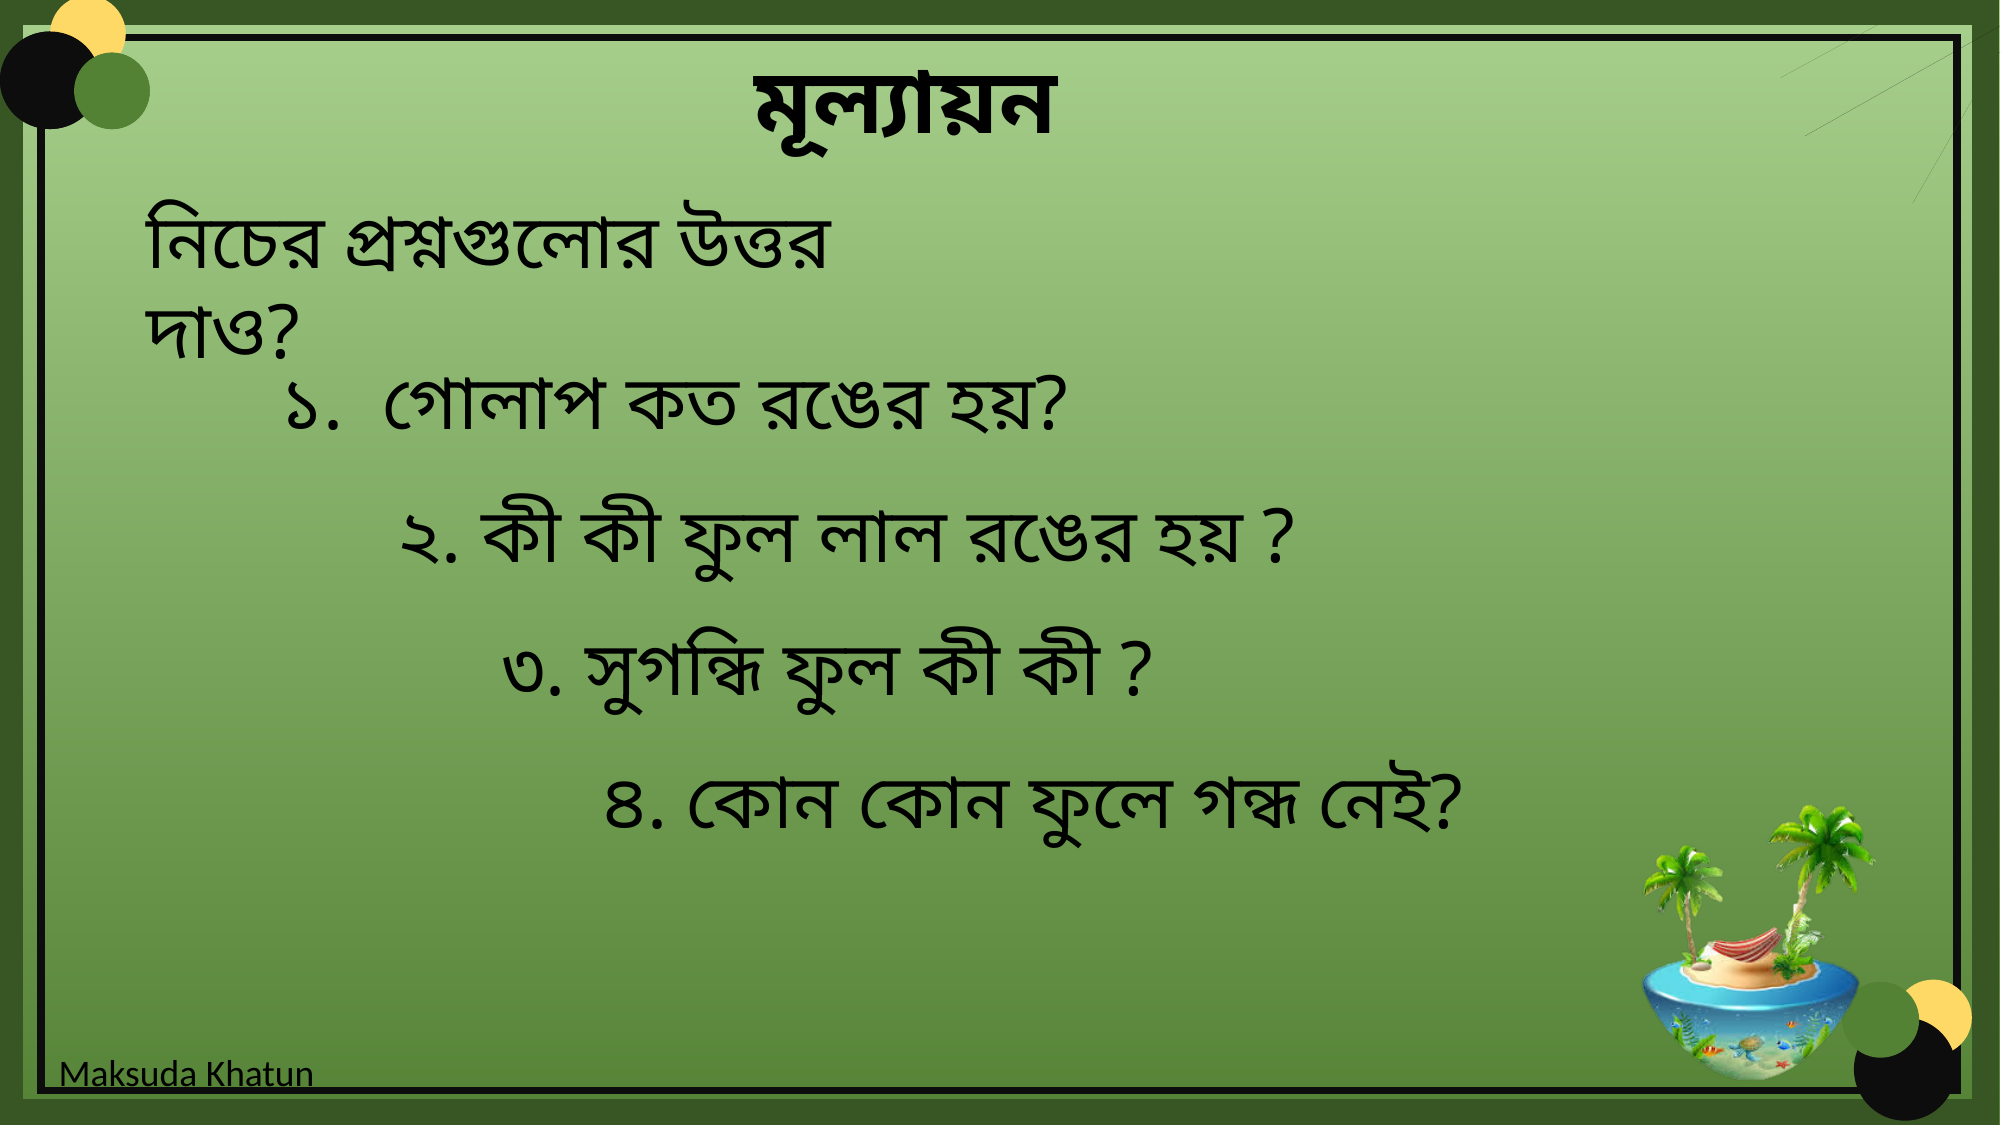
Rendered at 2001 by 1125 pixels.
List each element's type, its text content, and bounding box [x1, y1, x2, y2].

text_box নিচের প্রশ্নগুলোর উত্তর দাও? [131, 186, 948, 382]
text_box ৪. কোন কোন ফুলে গন্ধ নেই? [588, 745, 1855, 851]
text_box ১. গোলাপ কত রঙের হয়? [264, 346, 1867, 452]
picture [1632, 797, 1884, 1088]
text_box মূল্যায়ন [617, 34, 1196, 159]
text_box ৩. সুগন্ধি ফুল কী কী ? [486, 613, 1775, 718]
text_box ২. কী কী ফুল লাল রঙের হয় ? [382, 480, 1633, 586]
